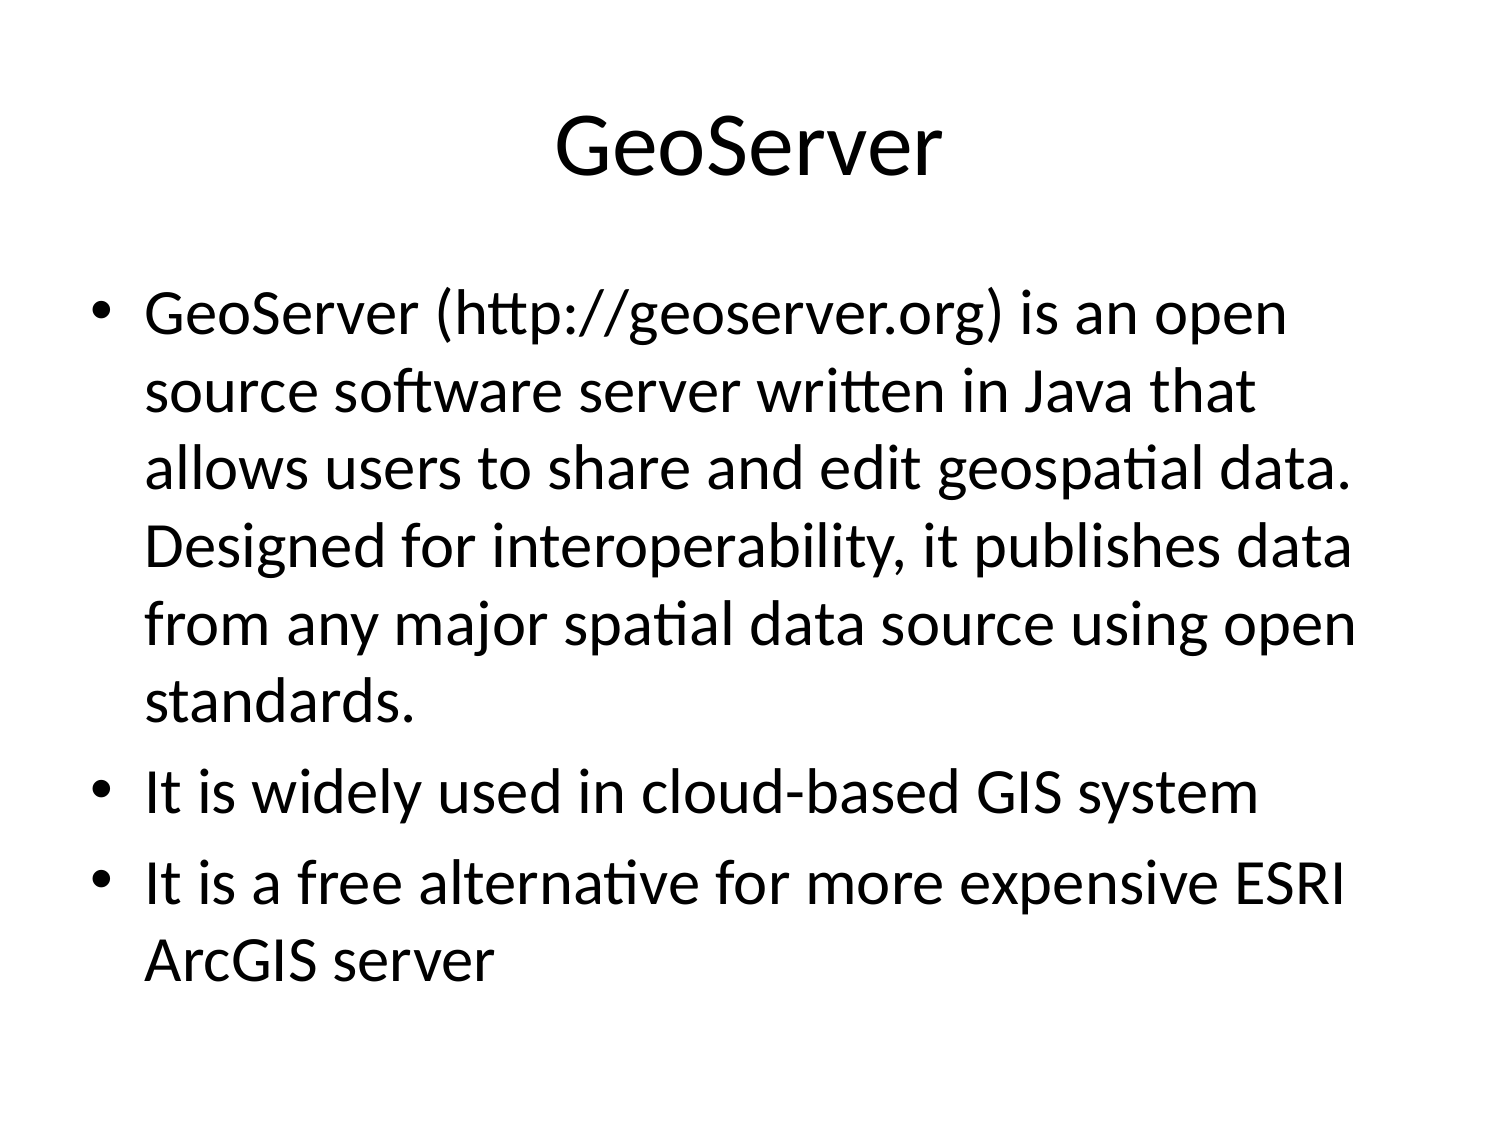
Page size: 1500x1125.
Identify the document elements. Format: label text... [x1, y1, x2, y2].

title GeoServer [75, 45, 1425, 233]
list GeoServer (http://geoserver.org) is an open source software server written in Java that allows users to share and edit geospatial data. Designed for interoperability, it publishes data from any major spatial data source using open standards. It is widely used in cloud-based GIS system It is a free alternative for more expensive ESRI ArcGIS server [75, 262, 1425, 1005]
